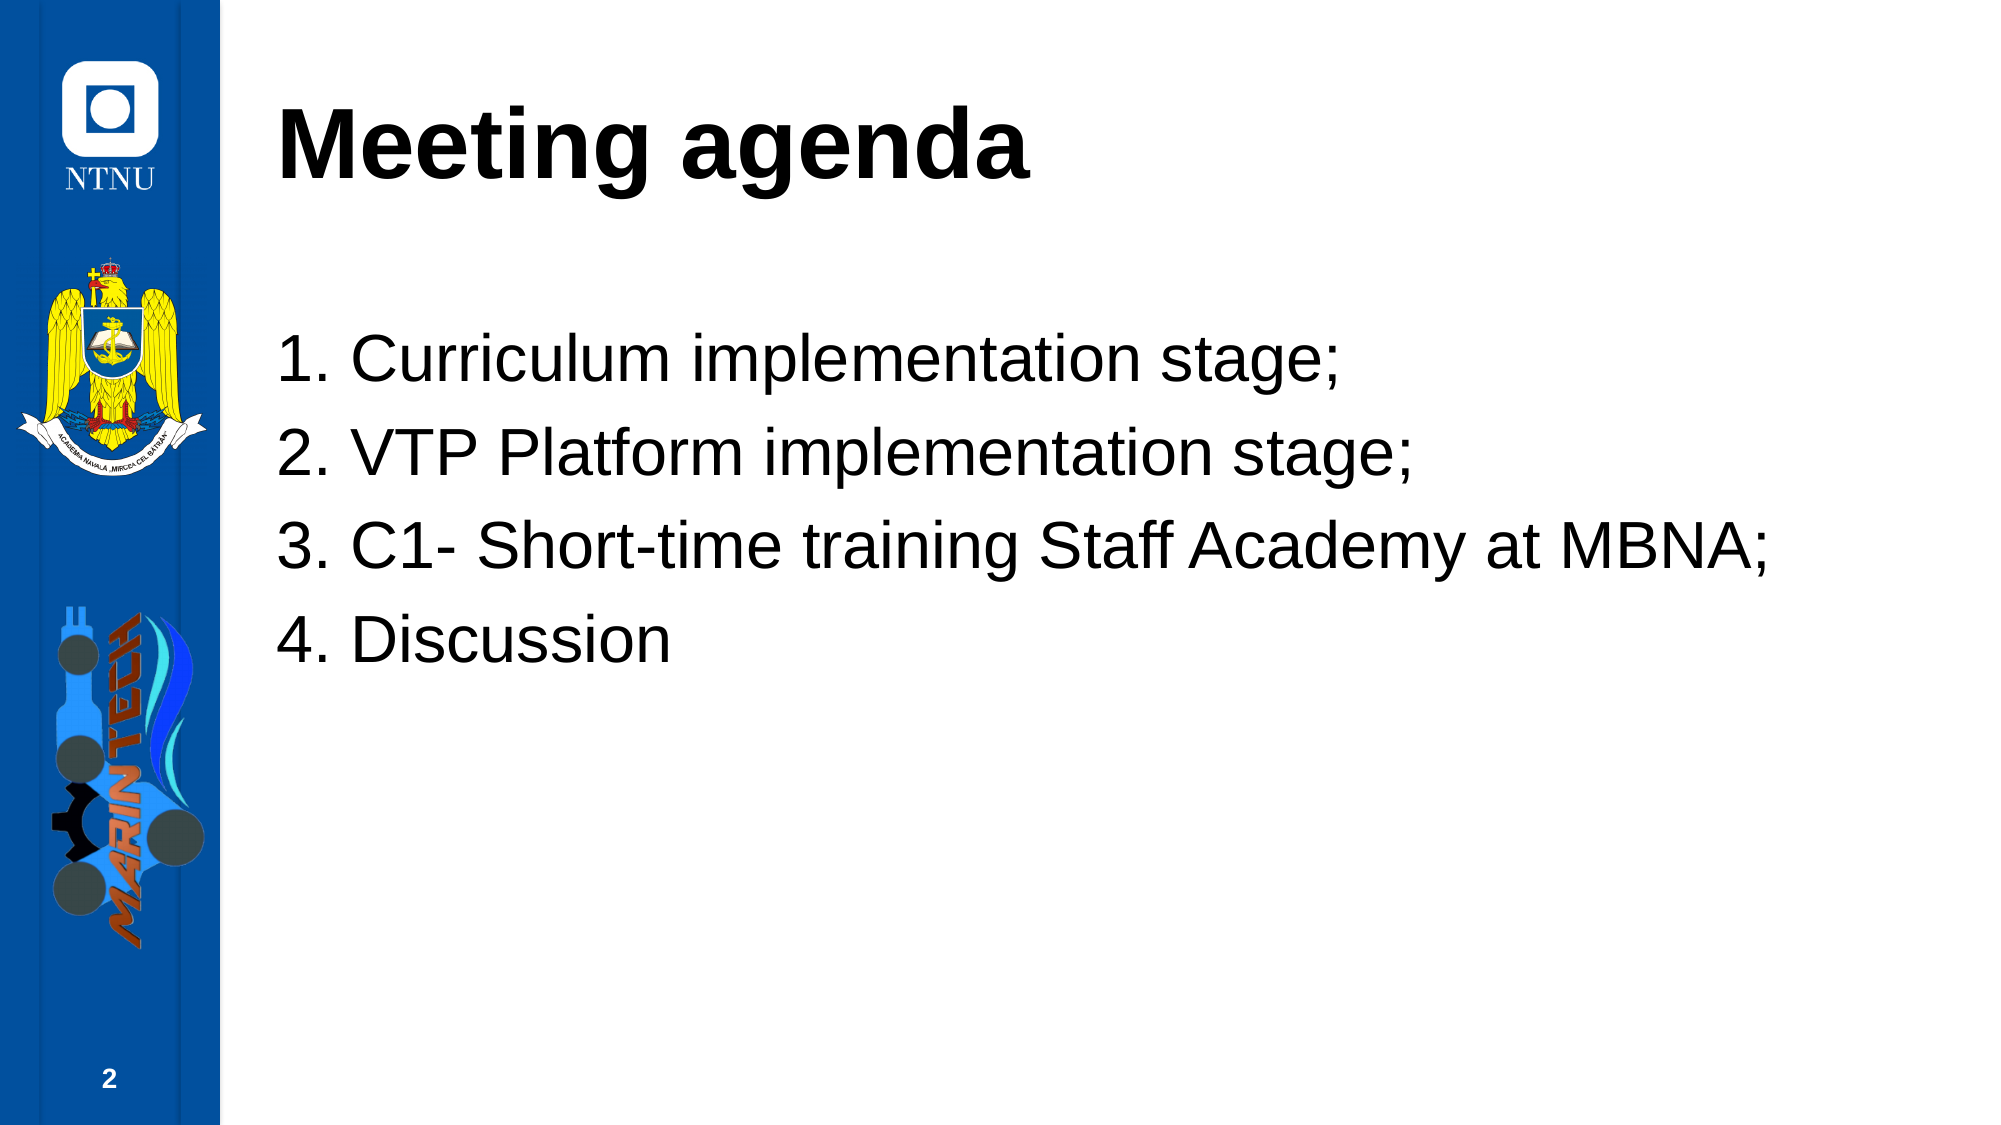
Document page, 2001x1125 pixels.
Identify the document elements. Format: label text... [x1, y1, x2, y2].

title Meeting agenda [261, 45, 1882, 233]
picture [0, 0, 306, 1125]
list 1. Curriculum implementation stage; 2. VTP Platform implementation stage; 3. C1- Short-time training Staff Academy at MBNA; 4. Discussion [261, 307, 1882, 752]
